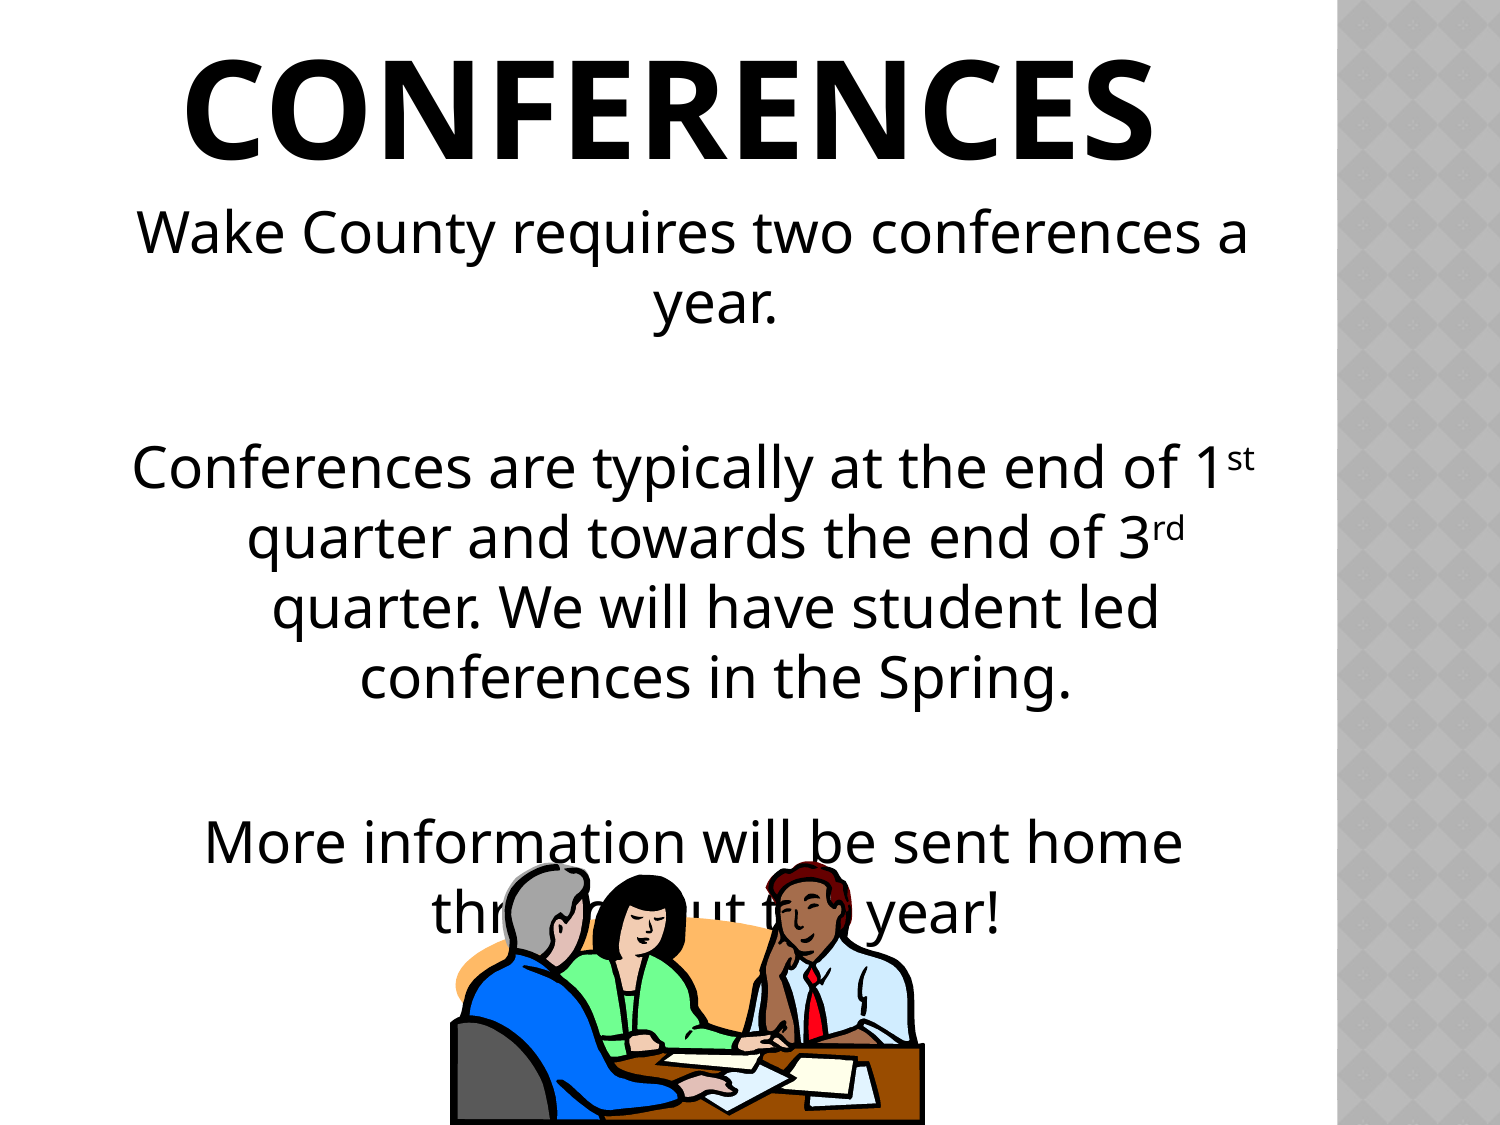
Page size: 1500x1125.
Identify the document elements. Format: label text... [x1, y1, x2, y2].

title Conferences [75, 0, 1263, 188]
list Wake County requires two conferences a year. Conferences are typically at the end of 1st quarter and towards the end of 3rd quarter. We will have student led conferences in the Spring. More information will be sent home throughout the year! [99, 187, 1288, 983]
picture [449, 859, 926, 1125]
